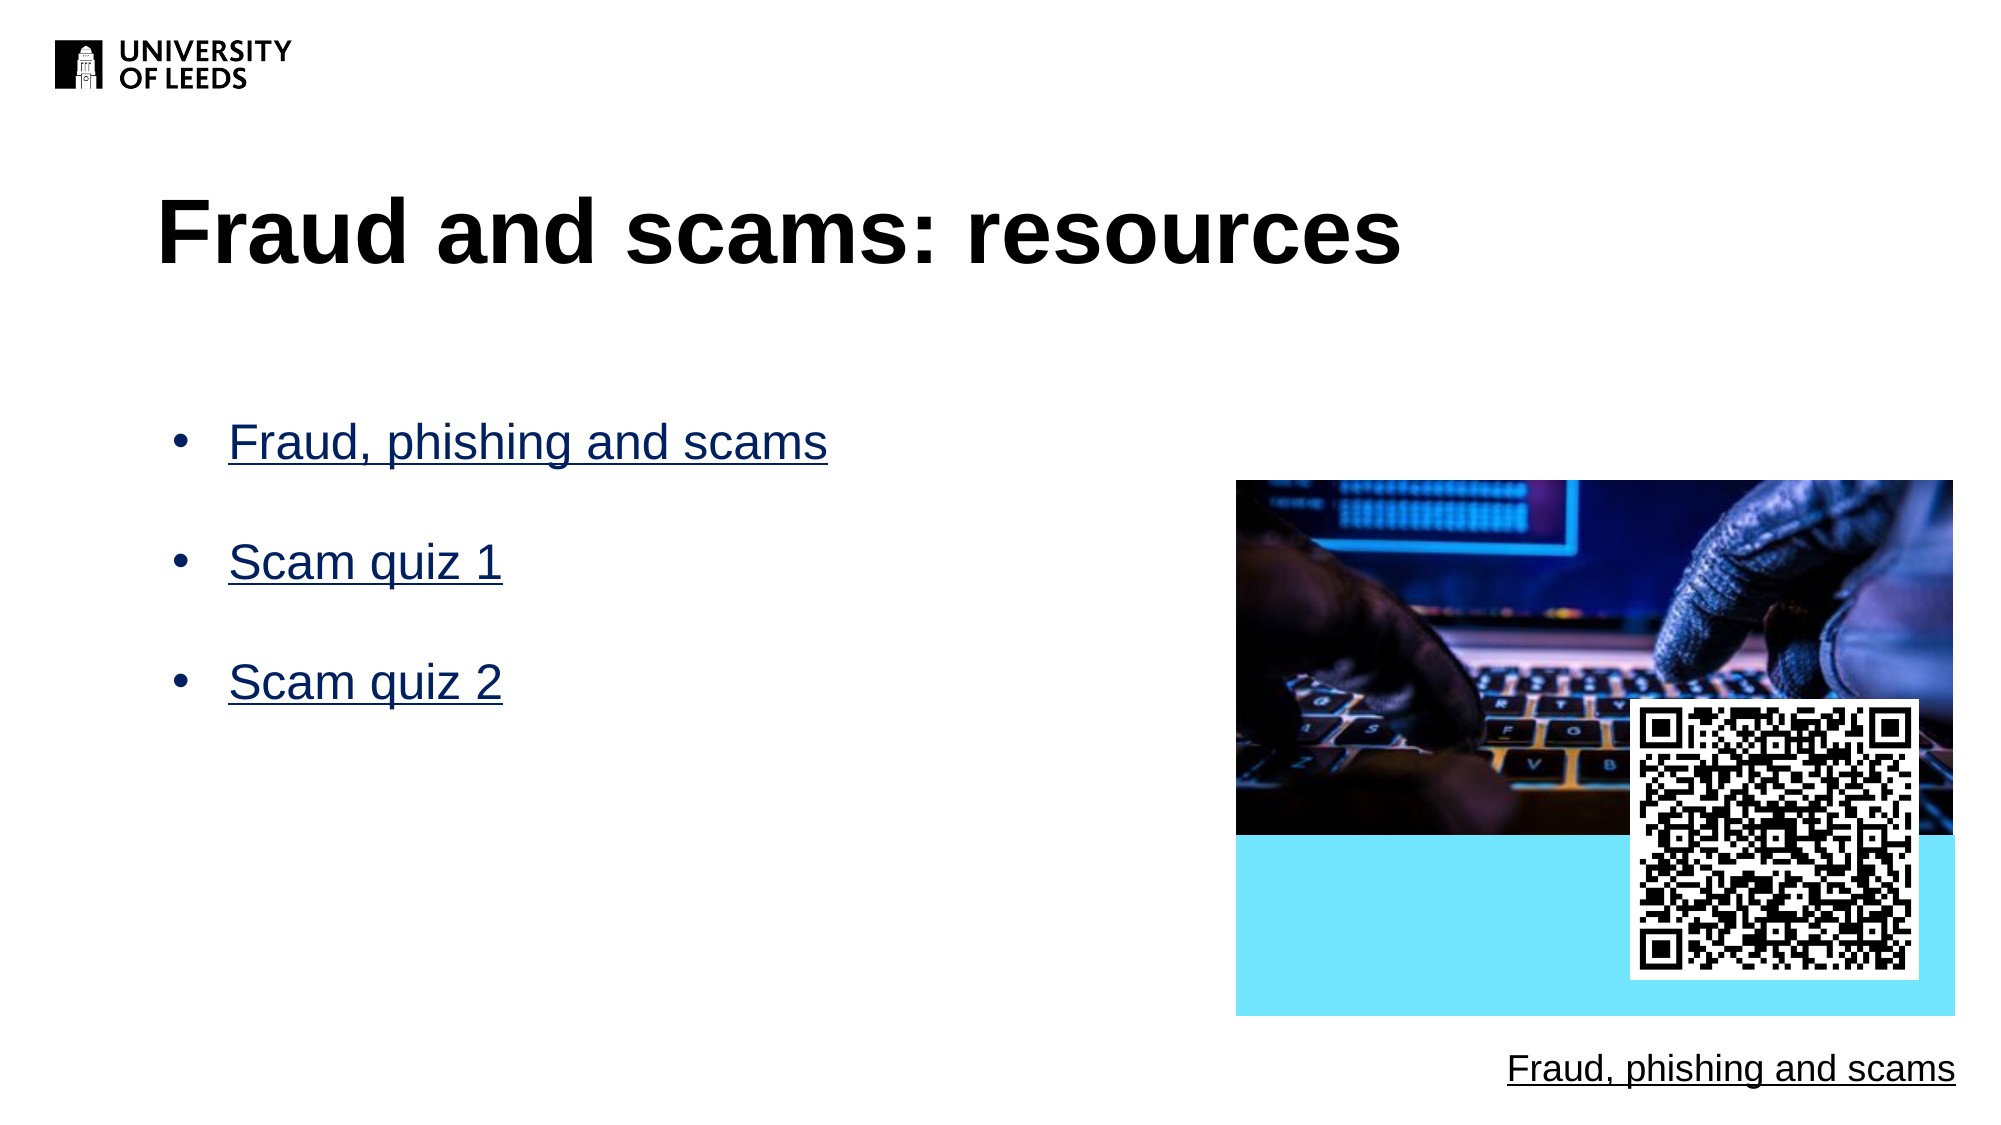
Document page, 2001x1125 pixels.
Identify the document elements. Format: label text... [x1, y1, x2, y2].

text_box Fraud, phishing and scams Scam quiz 1 Scam quiz 2 [157, 402, 1171, 838]
text_box [1236, 835, 1955, 1016]
picture [1236, 480, 1953, 980]
text_box Fraud, phishing and scams [1491, 1036, 2000, 1097]
title Fraud and scams: resources [156, 184, 1585, 402]
picture [55, 40, 292, 89]
